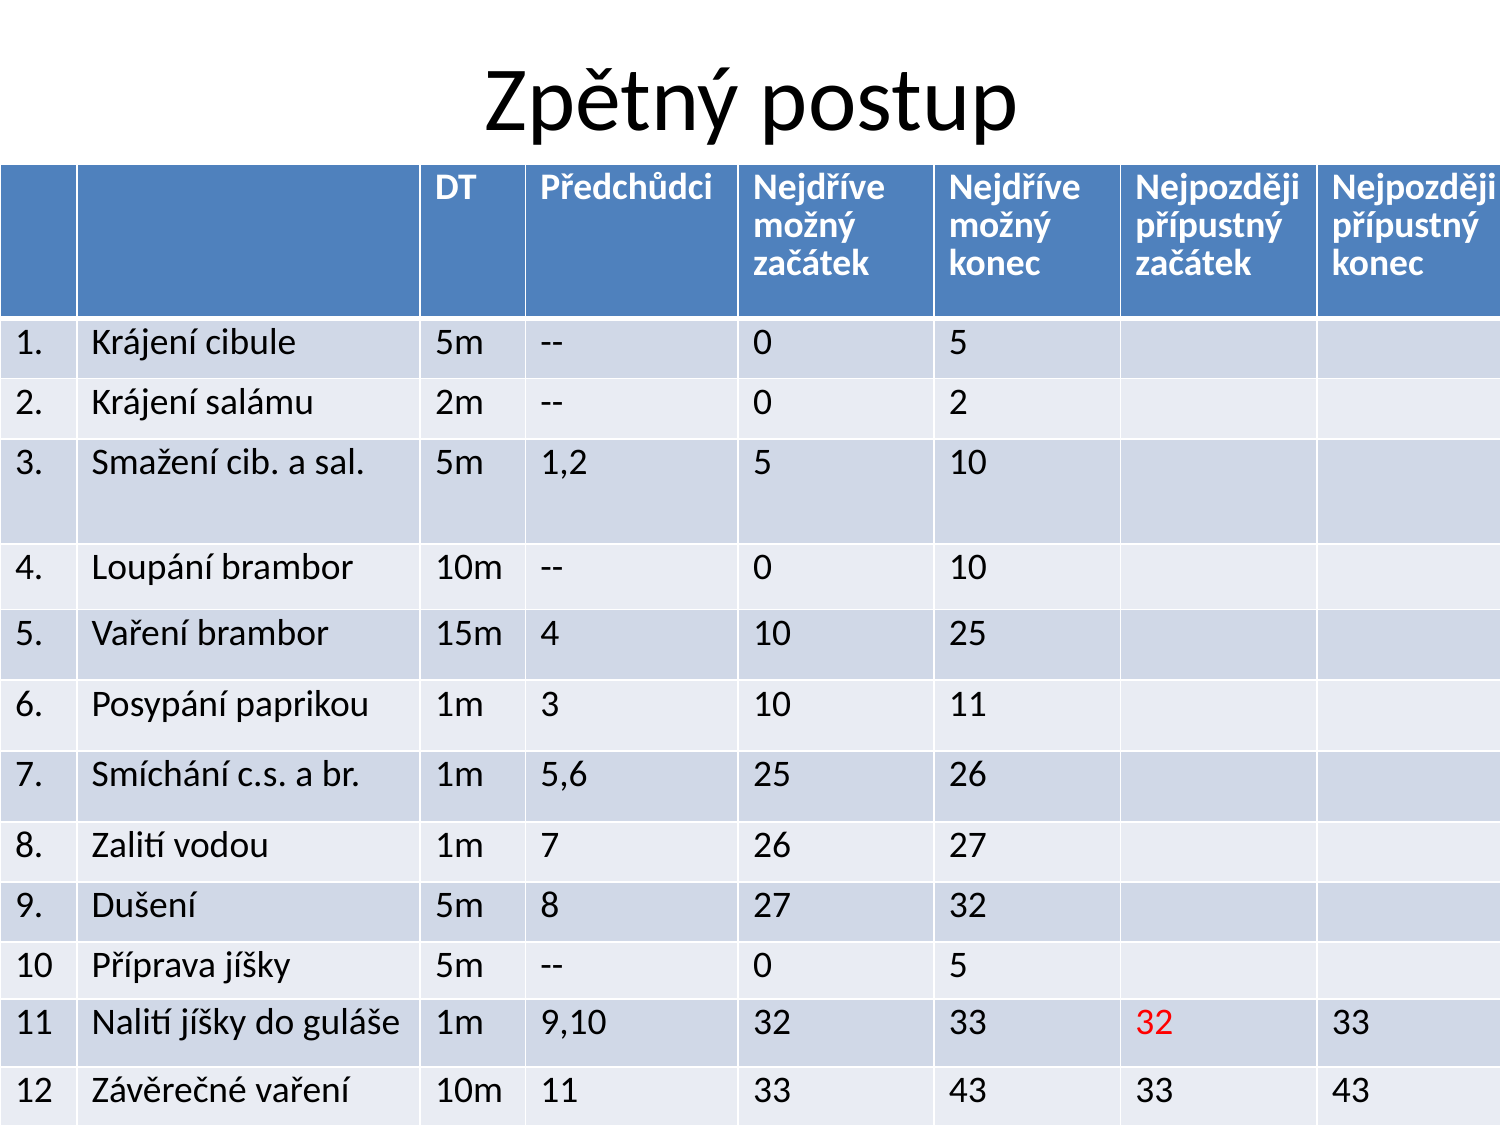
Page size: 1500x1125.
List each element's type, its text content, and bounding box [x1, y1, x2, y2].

table_cell 11 [526, 1068, 737, 1125]
table_cell -- [526, 321, 737, 378]
table_cell [1318, 379, 1500, 438]
table_cell 7. [1, 752, 76, 821]
table_cell 5m [421, 943, 525, 998]
table_cell 5 [935, 321, 1120, 378]
table_cell 7 [526, 823, 737, 881]
table_cell -- [526, 943, 737, 998]
table_cell 10m [421, 545, 525, 609]
table_cell 1,2 [526, 440, 737, 543]
table_cell Dušení [78, 883, 419, 941]
table_cell Zalití vodou [78, 823, 419, 881]
table_cell 25 [935, 610, 1120, 679]
table_cell 8. [1, 823, 76, 881]
table_cell 5m [421, 440, 525, 543]
table_cell [1318, 681, 1500, 750]
title Zpětný postup [76, 0, 1427, 163]
table_cell Smažení cib. a sal. [78, 440, 419, 543]
table_cell Příprava jíšky [78, 943, 419, 998]
table_cell [1121, 883, 1316, 941]
table_cell [1121, 321, 1316, 378]
table_header Nejpozději přípustný začátek [1121, 165, 1316, 316]
table_cell [1318, 321, 1500, 378]
table_cell 0 [739, 321, 933, 378]
table_cell 0 [739, 943, 933, 998]
table_cell 32 [739, 1000, 933, 1066]
table_cell 32 [1121, 1000, 1316, 1066]
table_cell 0 [739, 545, 933, 609]
table_cell [1318, 823, 1500, 881]
table_cell 2. [1, 379, 76, 438]
table_header Nejpozději přípustný konec [1318, 165, 1500, 316]
table_cell 25 [739, 752, 933, 821]
table_header [78, 165, 419, 316]
table_cell 12 [1, 1068, 76, 1125]
table_cell Krájení salámu [78, 379, 419, 438]
table_cell Loupání brambor [78, 545, 419, 609]
table_cell 5 [935, 943, 1120, 998]
table_cell -- [526, 379, 737, 438]
table_cell 9. [1, 883, 76, 941]
table_cell 5 [739, 440, 933, 543]
table_cell [1121, 379, 1316, 438]
table_cell 1m [421, 823, 525, 881]
table_cell 3 [526, 681, 737, 750]
table_cell 5m [421, 883, 525, 941]
table_cell Vaření brambor [78, 610, 419, 679]
table_cell 33 [1318, 1000, 1500, 1066]
table_cell 5. [1, 610, 76, 679]
table_cell 27 [739, 883, 933, 941]
table_cell 26 [935, 752, 1120, 821]
table_cell 15m [421, 610, 525, 679]
table_cell 9,10 [526, 1000, 737, 1066]
table_cell [1121, 610, 1316, 679]
table_cell 3. [1, 440, 76, 543]
table_header Předchůdci [526, 165, 737, 316]
table_cell [1121, 681, 1316, 750]
table_cell [1121, 823, 1316, 881]
table_cell 10 [935, 545, 1120, 609]
table_cell [1318, 943, 1500, 998]
table_cell 4 [526, 610, 737, 679]
table_cell [1121, 545, 1316, 609]
table_header [1, 165, 76, 316]
table_cell [1318, 752, 1500, 821]
table_cell 1m [421, 752, 525, 821]
table_cell 2m [421, 379, 525, 438]
table_cell [1318, 883, 1500, 941]
table_cell Závěrečné vaření [78, 1068, 419, 1125]
table_cell [1318, 440, 1500, 543]
table_cell 10 [1, 943, 76, 998]
table_cell -- [526, 545, 737, 609]
table_cell 8 [526, 883, 737, 941]
table_cell 1m [421, 681, 525, 750]
table_cell 10 [739, 681, 933, 750]
table_cell 43 [1318, 1068, 1500, 1125]
table_cell [1121, 752, 1316, 821]
table_cell 33 [935, 1000, 1120, 1066]
table_cell Krájení cibule [78, 321, 419, 378]
table_header Nejdříve možný začátek [739, 165, 933, 316]
table_cell Nalití jíšky do guláše [78, 1000, 419, 1066]
table_cell 33 [739, 1068, 933, 1125]
table_cell 33 [1121, 1068, 1316, 1125]
table_cell [1121, 943, 1316, 998]
table_cell 0 [739, 379, 933, 438]
table_cell 10 [935, 440, 1120, 543]
table_cell 43 [935, 1068, 1120, 1125]
table_cell Smíchání c.s. a br. [78, 752, 419, 821]
table_cell 32 [935, 883, 1120, 941]
table_cell 5,6 [526, 752, 737, 821]
table_cell 5m [421, 321, 525, 378]
table_cell Posypání paprikou [78, 681, 419, 750]
table_cell 4. [1, 545, 76, 609]
table_cell [1318, 545, 1500, 609]
table_header DT [421, 165, 525, 316]
table_cell 2 [935, 379, 1120, 438]
table_cell 1m [421, 1000, 525, 1066]
table_cell 1. [1, 321, 76, 378]
table_cell [1121, 440, 1316, 543]
table_cell 26 [739, 823, 933, 881]
table_header Nejdříve možný konec [935, 165, 1120, 316]
table_cell 10m [421, 1068, 525, 1125]
table_cell 27 [935, 823, 1120, 881]
table_cell 6. [1, 681, 76, 750]
table_cell 11 [935, 681, 1120, 750]
table_cell [1318, 610, 1500, 679]
table_cell 10 [739, 610, 933, 679]
table_cell 11 [1, 1000, 76, 1066]
